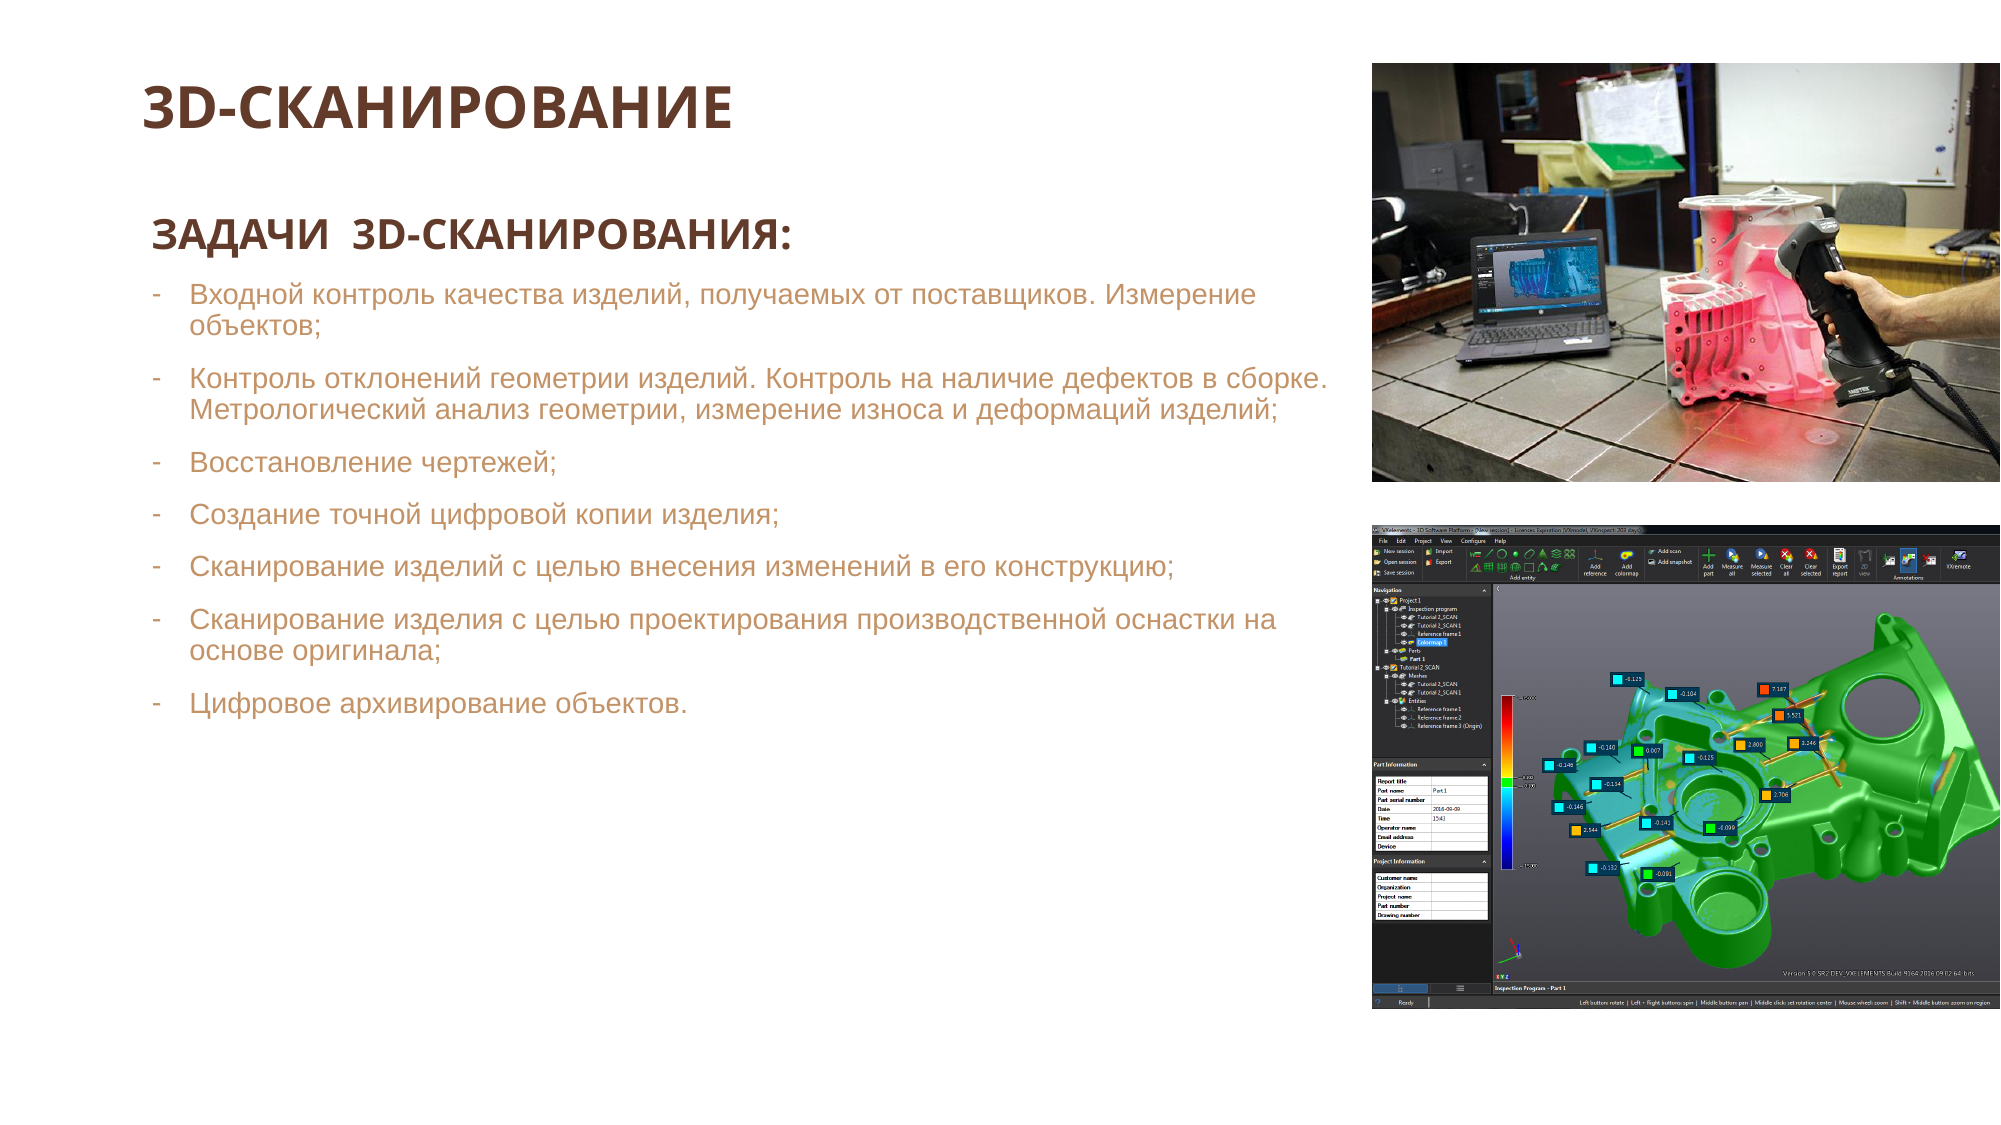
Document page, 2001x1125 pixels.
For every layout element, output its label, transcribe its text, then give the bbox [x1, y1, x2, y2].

list ЗАДАЧИ 3D-СКАНИРОВАНИЯ: Входной контроль качества изделий, получаемых от поставщиков. Измерение объектов; Контроль отклонений геометрии изделий. Контроль на наличие дефектов в сборке. Метрологический анализ геометрии, измерение износа и деформаций изделий; Восстановление чертежей; Создание точной цифровой копии изделия; Сканирование изделий с целью внесения изменений в его конструкцию; Сканирование изделия с целью проектирования производственной оснастки на основе оригинала; Цифровое архивирование объектов. [136, 205, 1373, 814]
picture [1372, 525, 2000, 1009]
picture [1372, 63, 2000, 482]
title 3D-СКАНИРОВАНИЕ [127, 60, 1303, 158]
